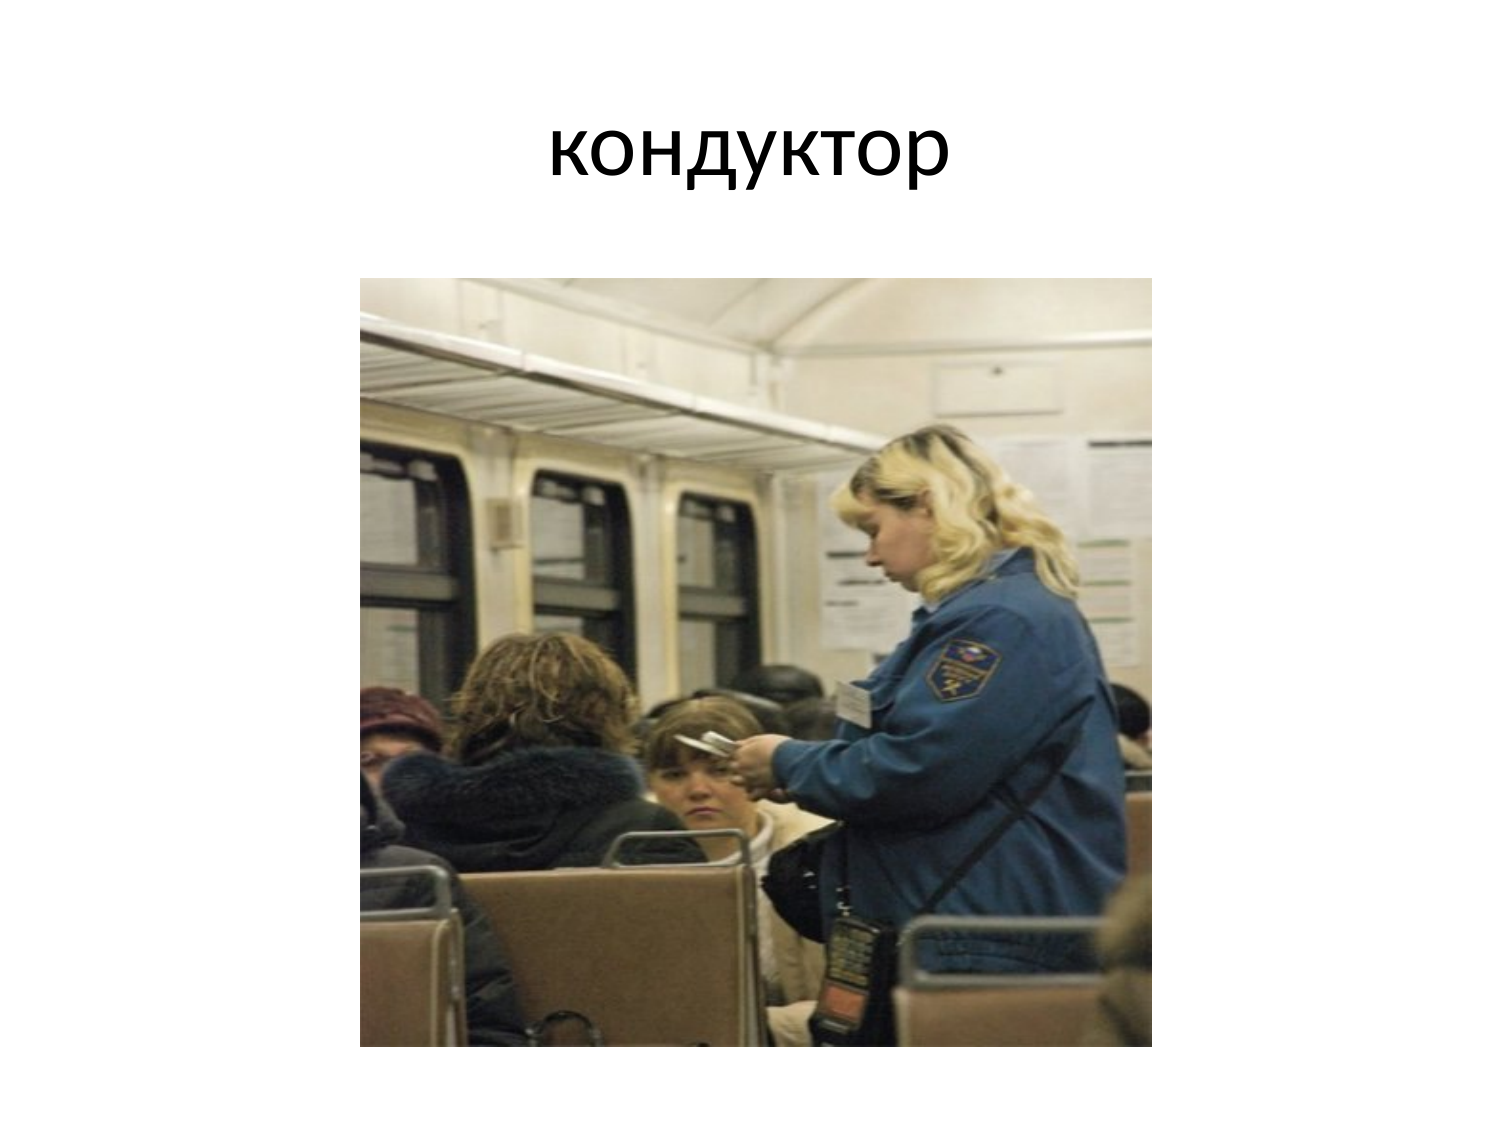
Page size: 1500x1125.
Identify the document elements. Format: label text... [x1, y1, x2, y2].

picture [359, 278, 1152, 1047]
title кондуктор [75, 45, 1425, 233]
